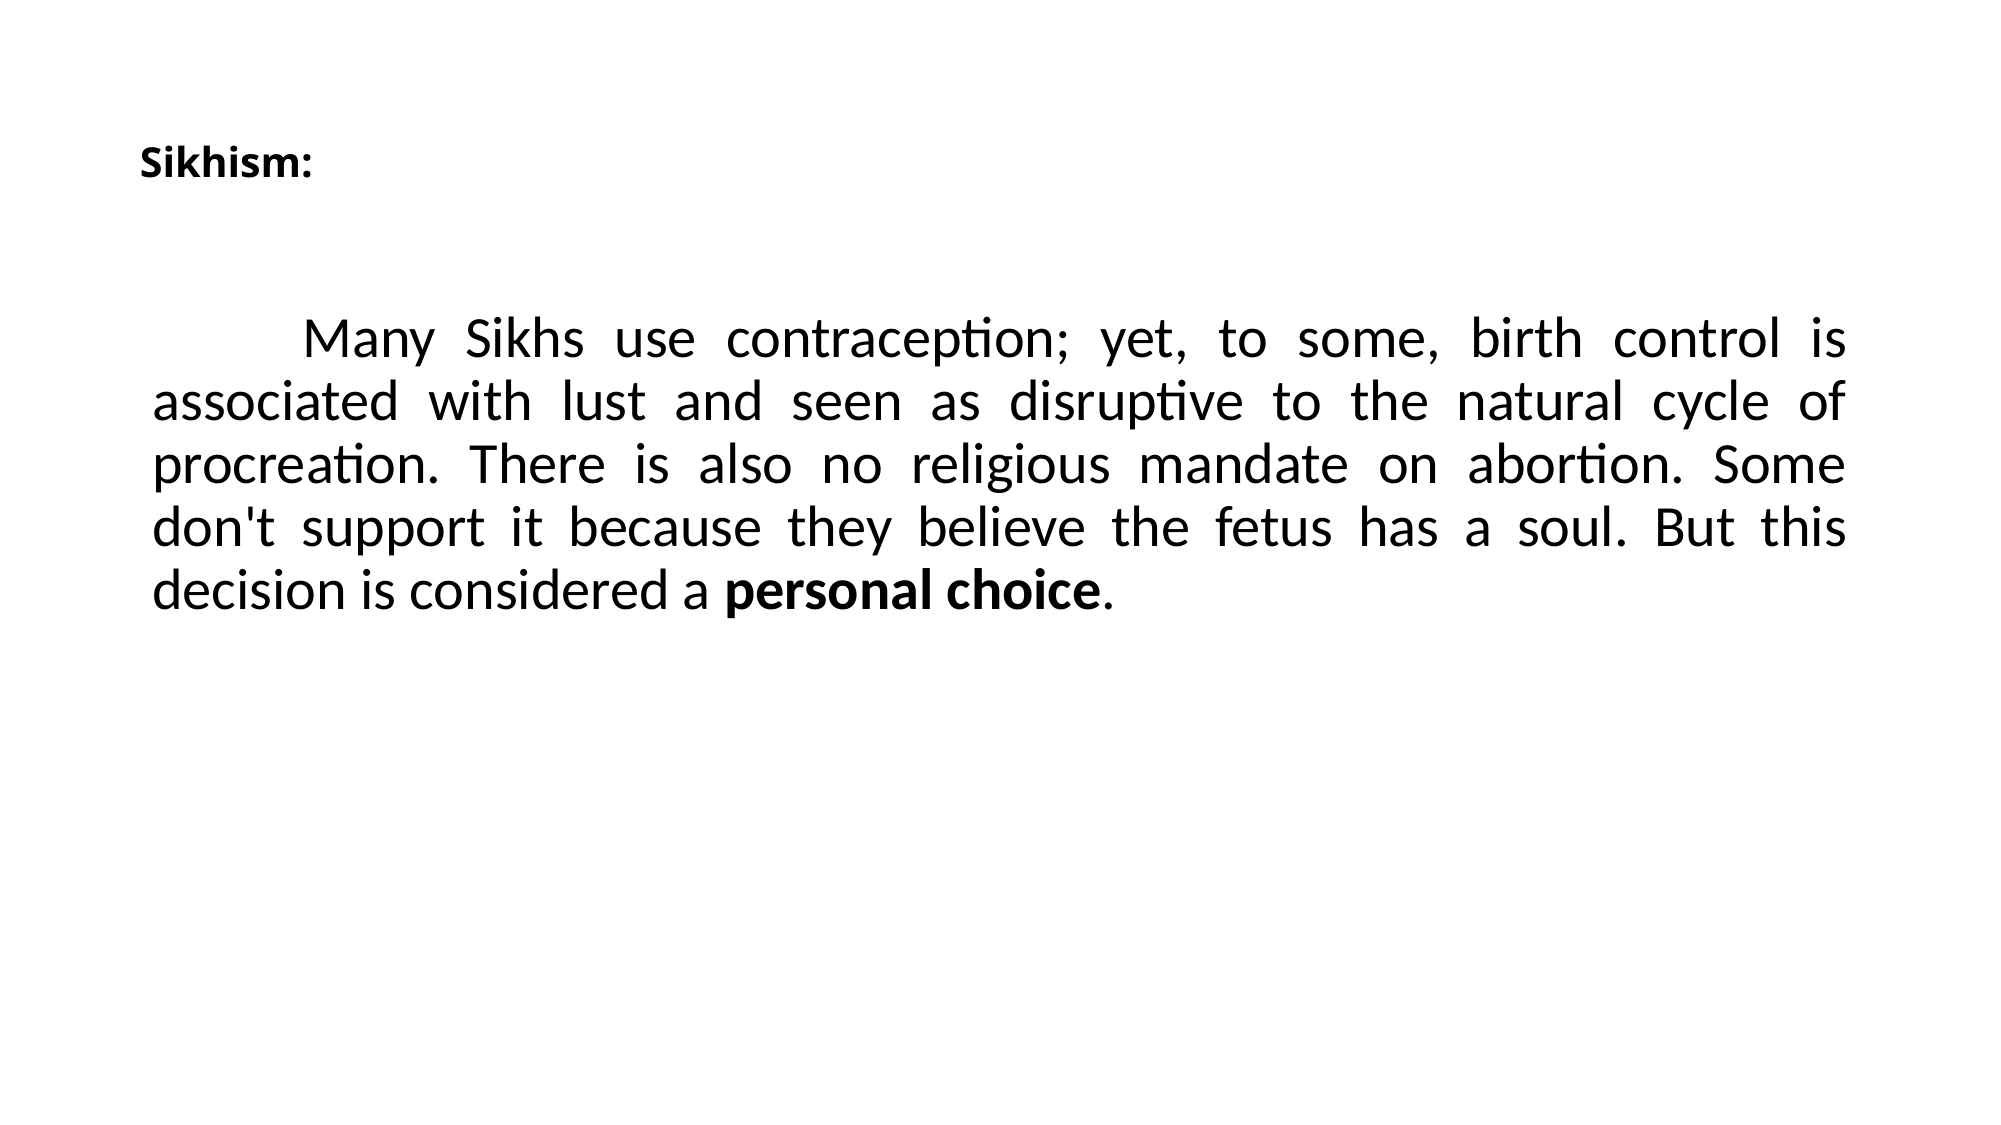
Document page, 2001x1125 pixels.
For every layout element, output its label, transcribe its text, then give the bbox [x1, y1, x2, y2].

list Many Sikhs use contraception; yet, to some, birth control is associated with lust and seen as disruptive to the natural cycle of procreation. There is also no religious mandate on abortion. Some don't support it because they believe the fetus has a soul. But this decision is considered a personal choice. [137, 299, 1863, 1014]
title Sikhism: [124, 89, 1850, 246]
